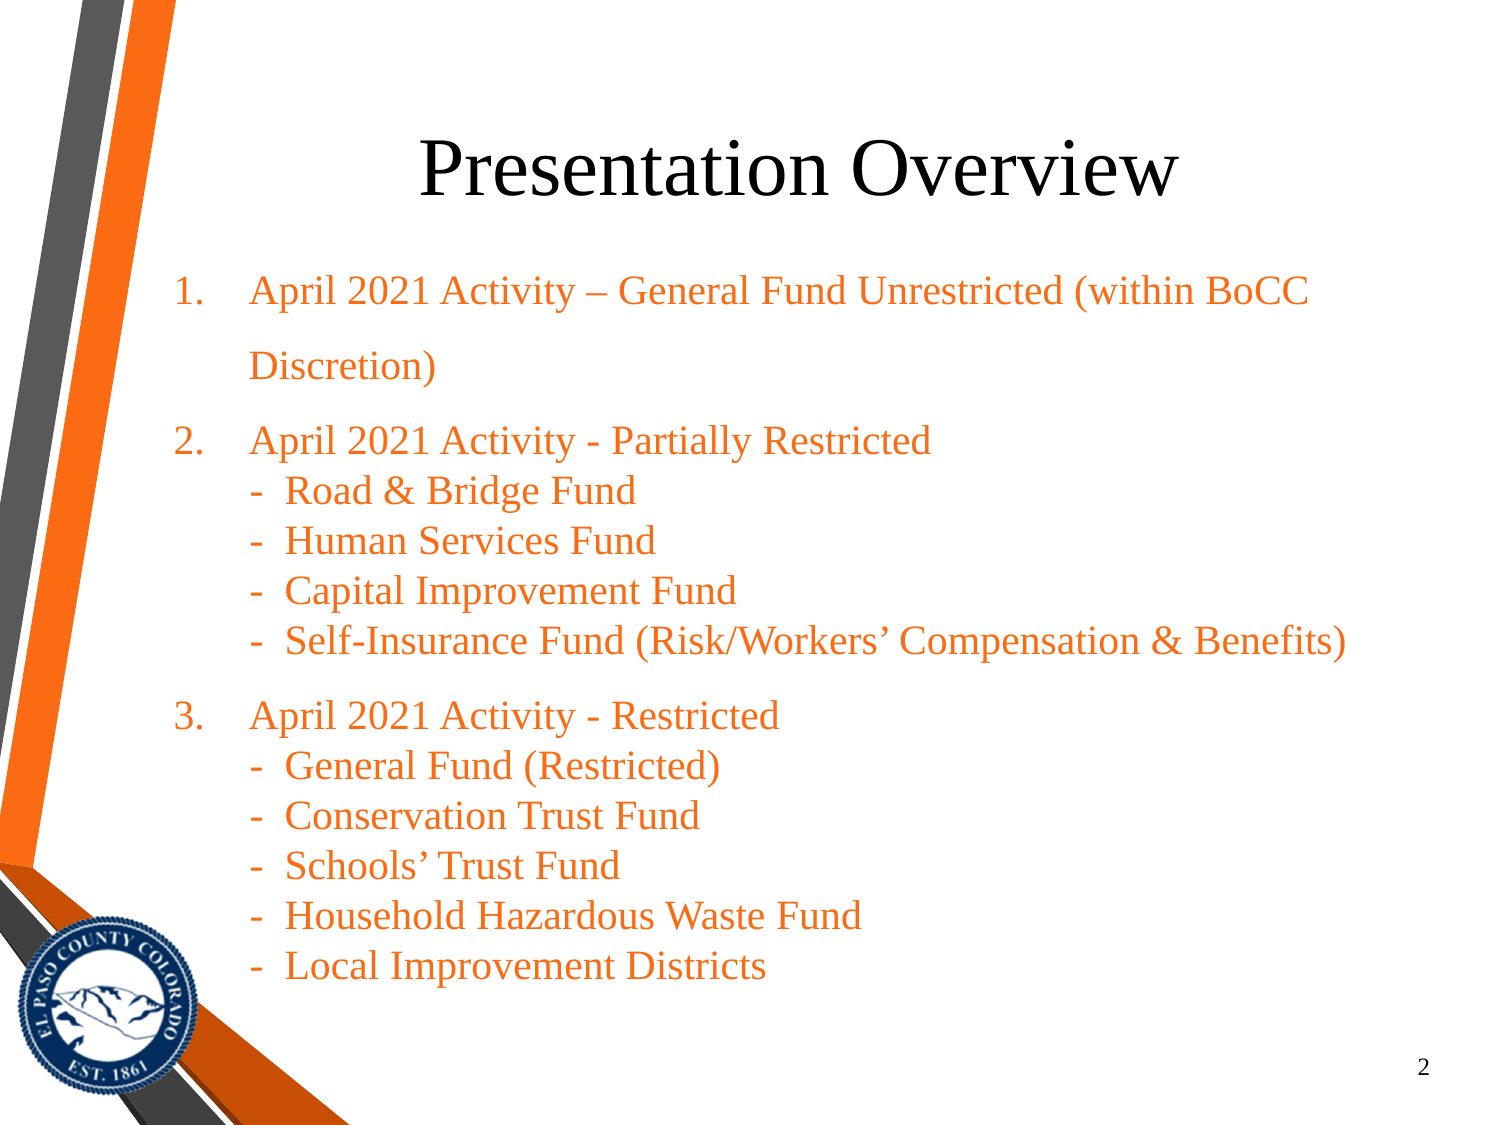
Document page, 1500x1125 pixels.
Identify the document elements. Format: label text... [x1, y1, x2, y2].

picture [16, 914, 199, 1096]
text_box April 2021 Activity – General Fund Unrestricted (within BoCC Discretion) April 2021 Activity - Partially Restricted - Road & Bridge Fund - Human Services Fund - Capital Improvement Fund - Self-Insurance Fund (Risk/Workers’ Compensation & Benefits) April 2021 Activity - Restricted - General Fund (Restricted) - Conservation Trust Fund - Schools’ Trust Fund - Household Hazardous Waste Fund - Local Improvement Districts [158, 230, 1460, 996]
slide_number 2 [1374, 1035, 1446, 1096]
title Presentation Overview [167, 0, 1432, 230]
